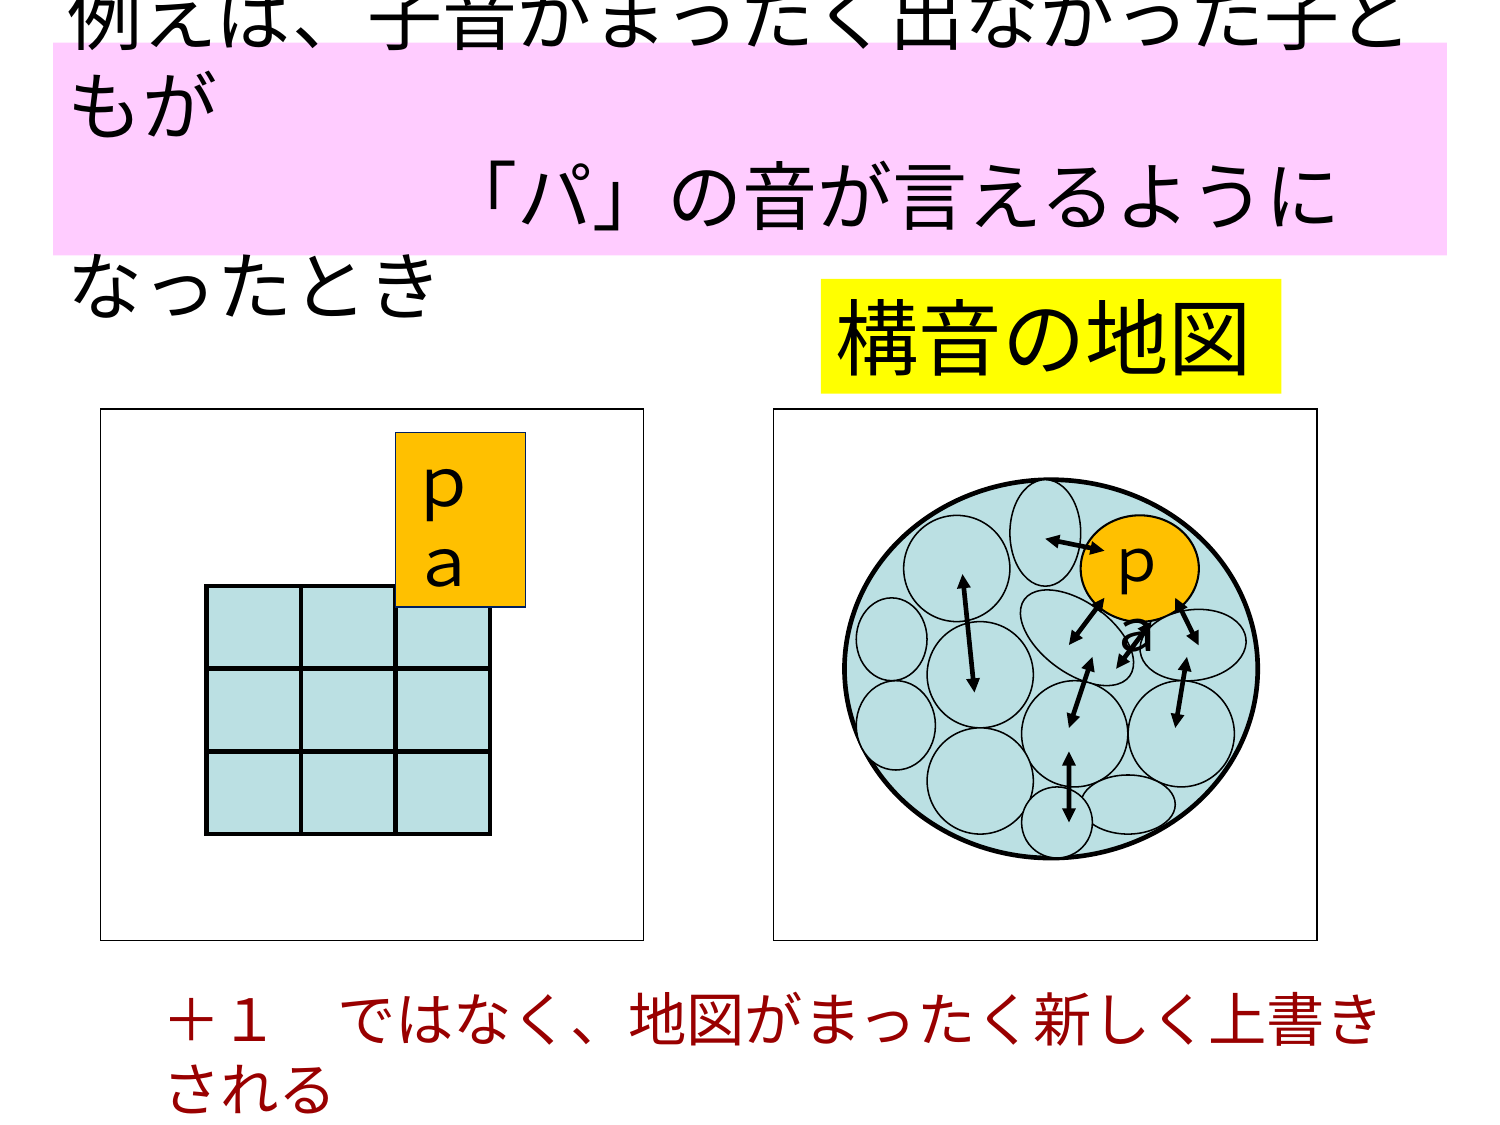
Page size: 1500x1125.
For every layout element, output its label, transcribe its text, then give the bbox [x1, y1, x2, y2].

text_box 例えば、子音がまったく出なかった子どもが 「パ」の音が言えるようになったとき [53, 42, 1447, 256]
text_box 構音の地図 [820, 278, 1282, 394]
text_box ｐａ [395, 432, 526, 608]
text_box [844, 479, 1258, 859]
text_box ＋１ ではなく、地図がまったく新しく上書きされる [147, 976, 1400, 1125]
text_box [100, 408, 644, 941]
text_box [773, 408, 1318, 941]
